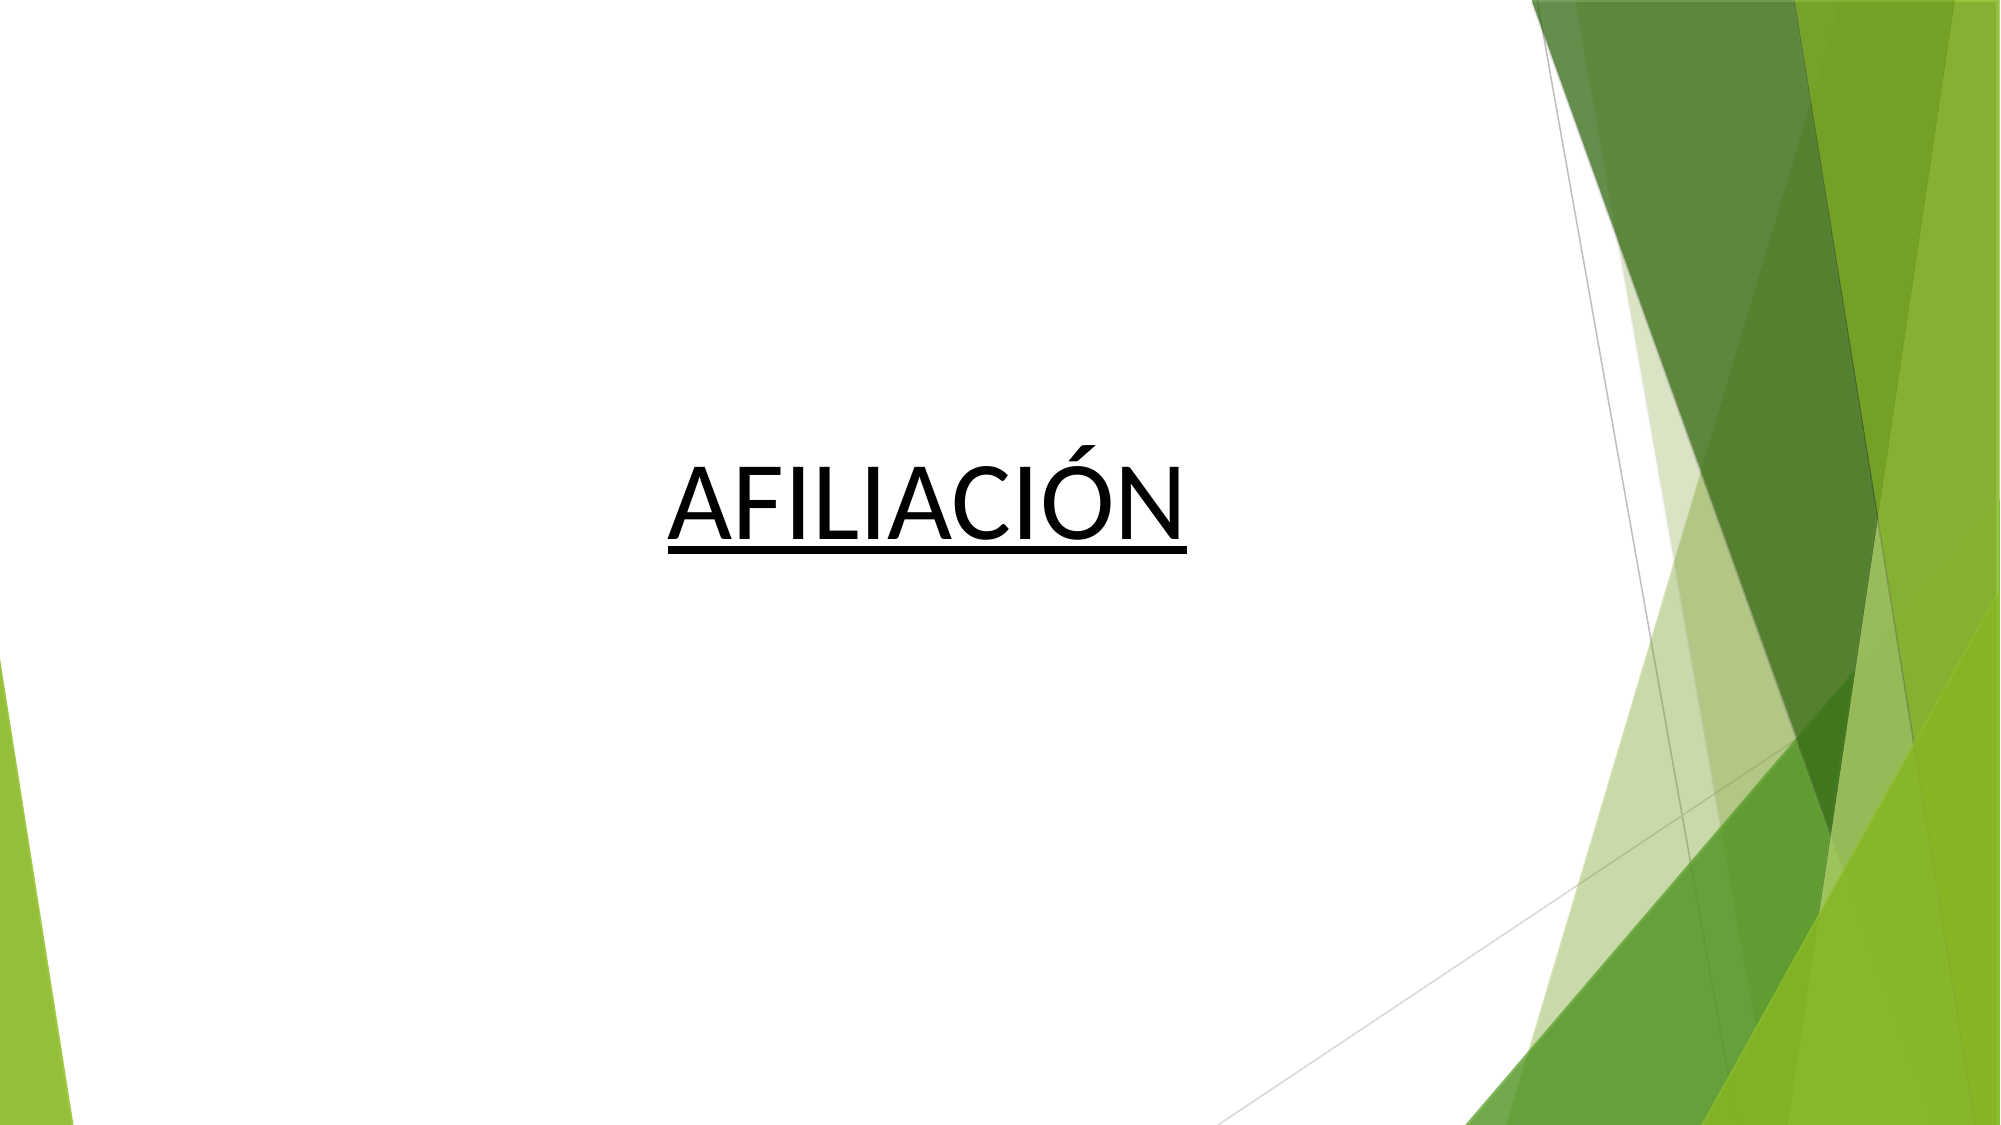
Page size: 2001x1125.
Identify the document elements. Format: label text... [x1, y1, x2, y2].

text_box AFILIACIÓN [652, 419, 1213, 570]
